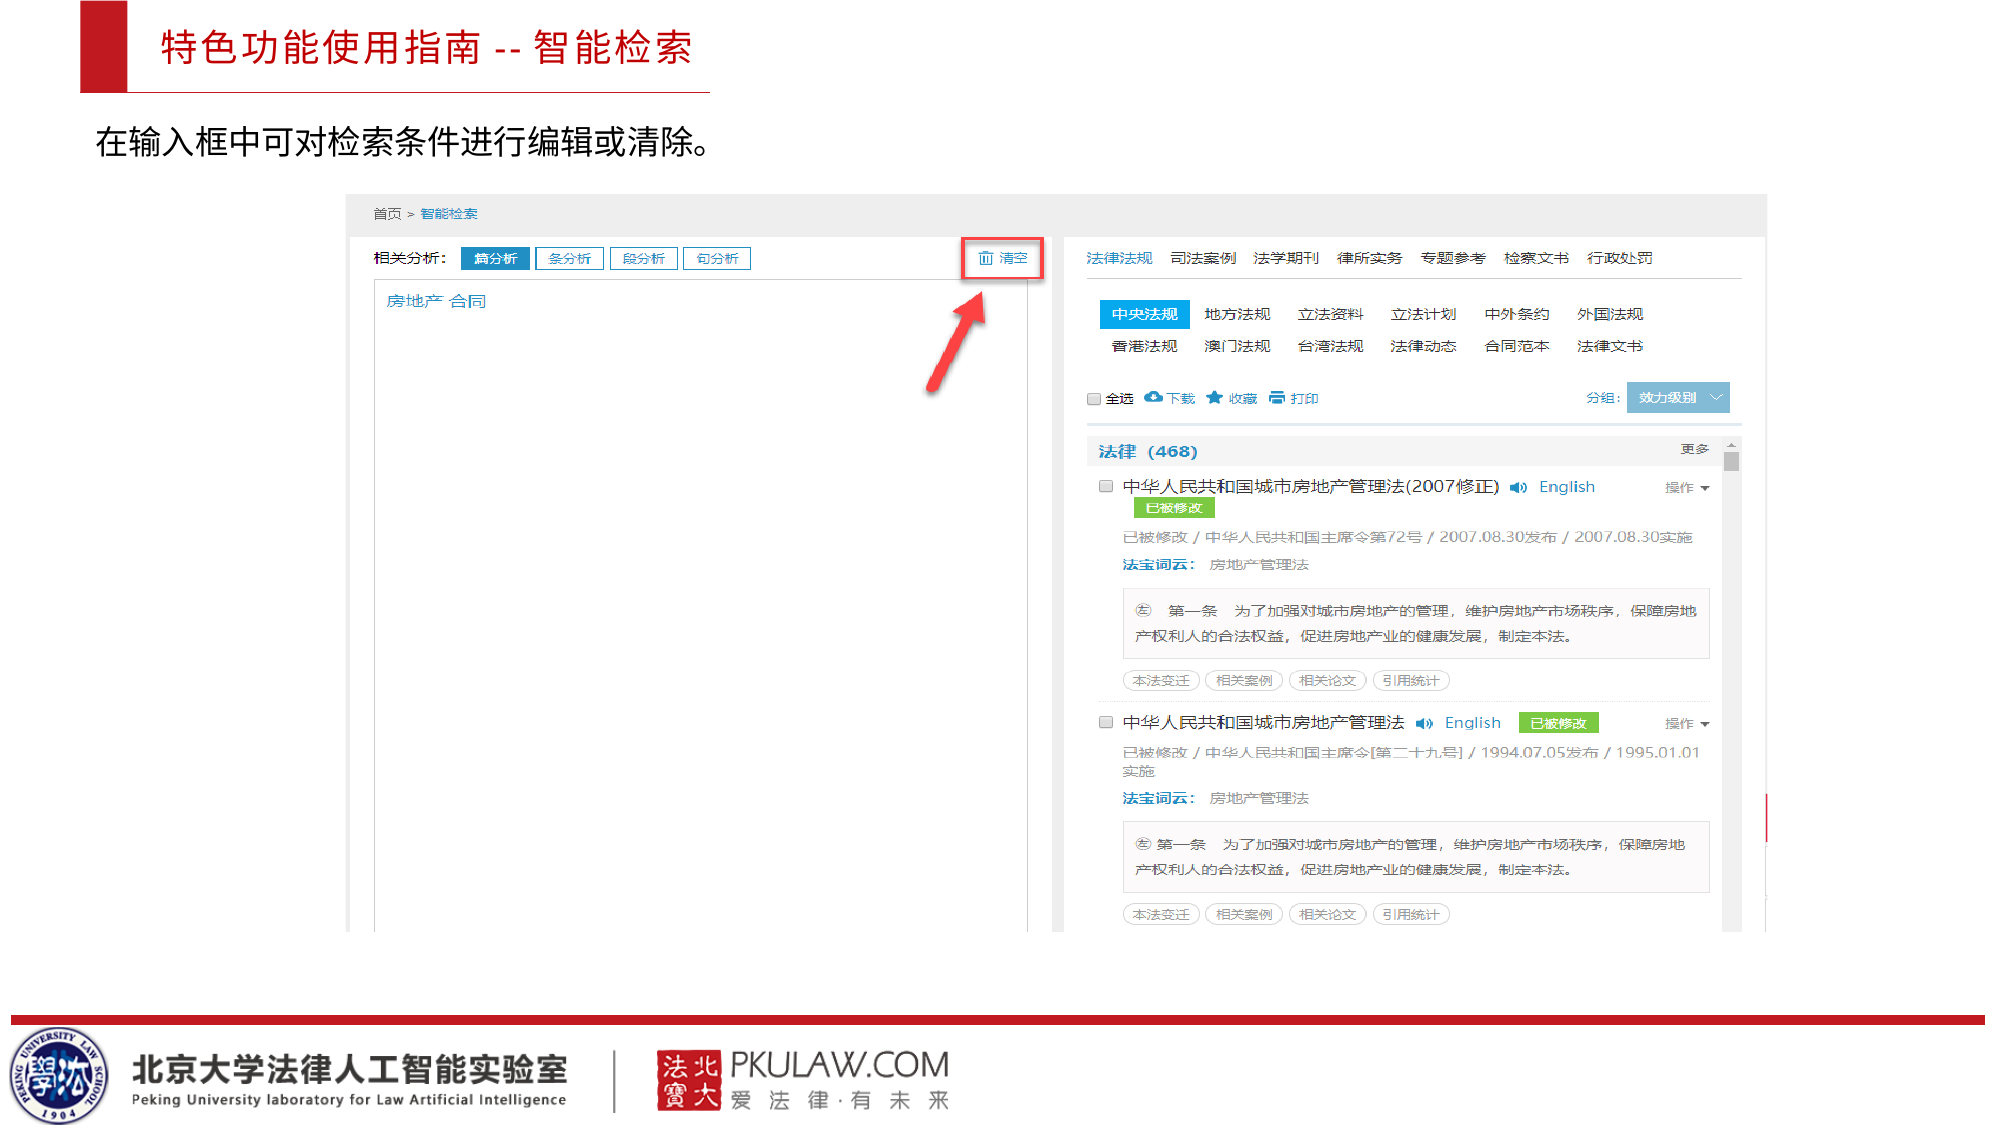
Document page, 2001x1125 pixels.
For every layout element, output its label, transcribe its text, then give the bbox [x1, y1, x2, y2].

text_box [8, 1013, 1987, 1027]
text_box [79, 0, 128, 94]
picture [9, 1026, 948, 1125]
picture [345, 193, 1768, 932]
text_box 在输入框中可对检索条件进行编辑或清除。 [80, 113, 1001, 169]
text_box 特色功能使用指南--智能检索 [145, 16, 708, 77]
